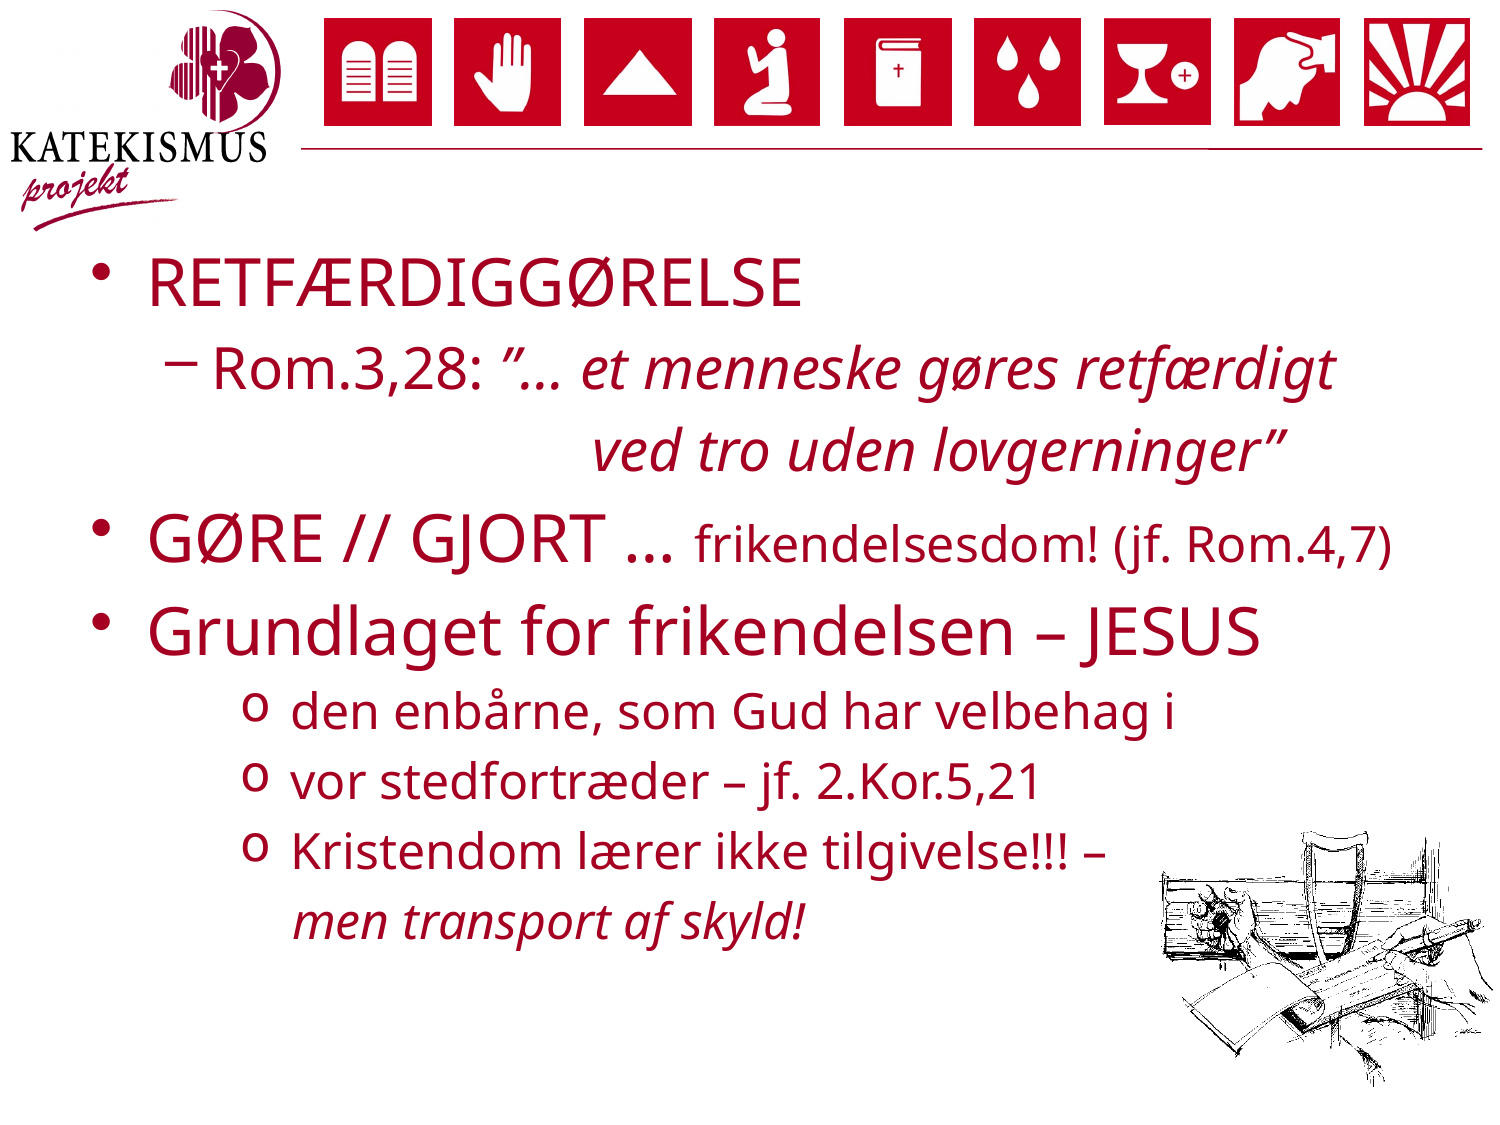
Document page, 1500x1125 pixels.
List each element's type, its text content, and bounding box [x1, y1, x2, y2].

picture [454, 18, 561, 126]
picture [1234, 18, 1340, 126]
picture [1151, 822, 1500, 1094]
picture [844, 18, 952, 127]
list RETFÆRDIGGØRELSE Rom.3,28: ”… et menneske gøres retfærdigt ved tro uden lovgerninger” GØRE // GJORT … frikendelsesdom! (jf. Rom.4,7) Grundlaget for frikendelsen – JESUS den enbårne, som Gud har velbehag i vor stedfortræder – jf. 2.Kor.5,21 Kristendom lærer ikke tilgivelse!!! – men transport af skyld! [74, 231, 1500, 1006]
picture [584, 18, 692, 126]
picture [1104, 18, 1212, 125]
picture [974, 18, 1082, 126]
picture [324, 18, 432, 126]
picture [714, 18, 821, 126]
picture [0, 0, 290, 246]
picture [1364, 18, 1470, 126]
